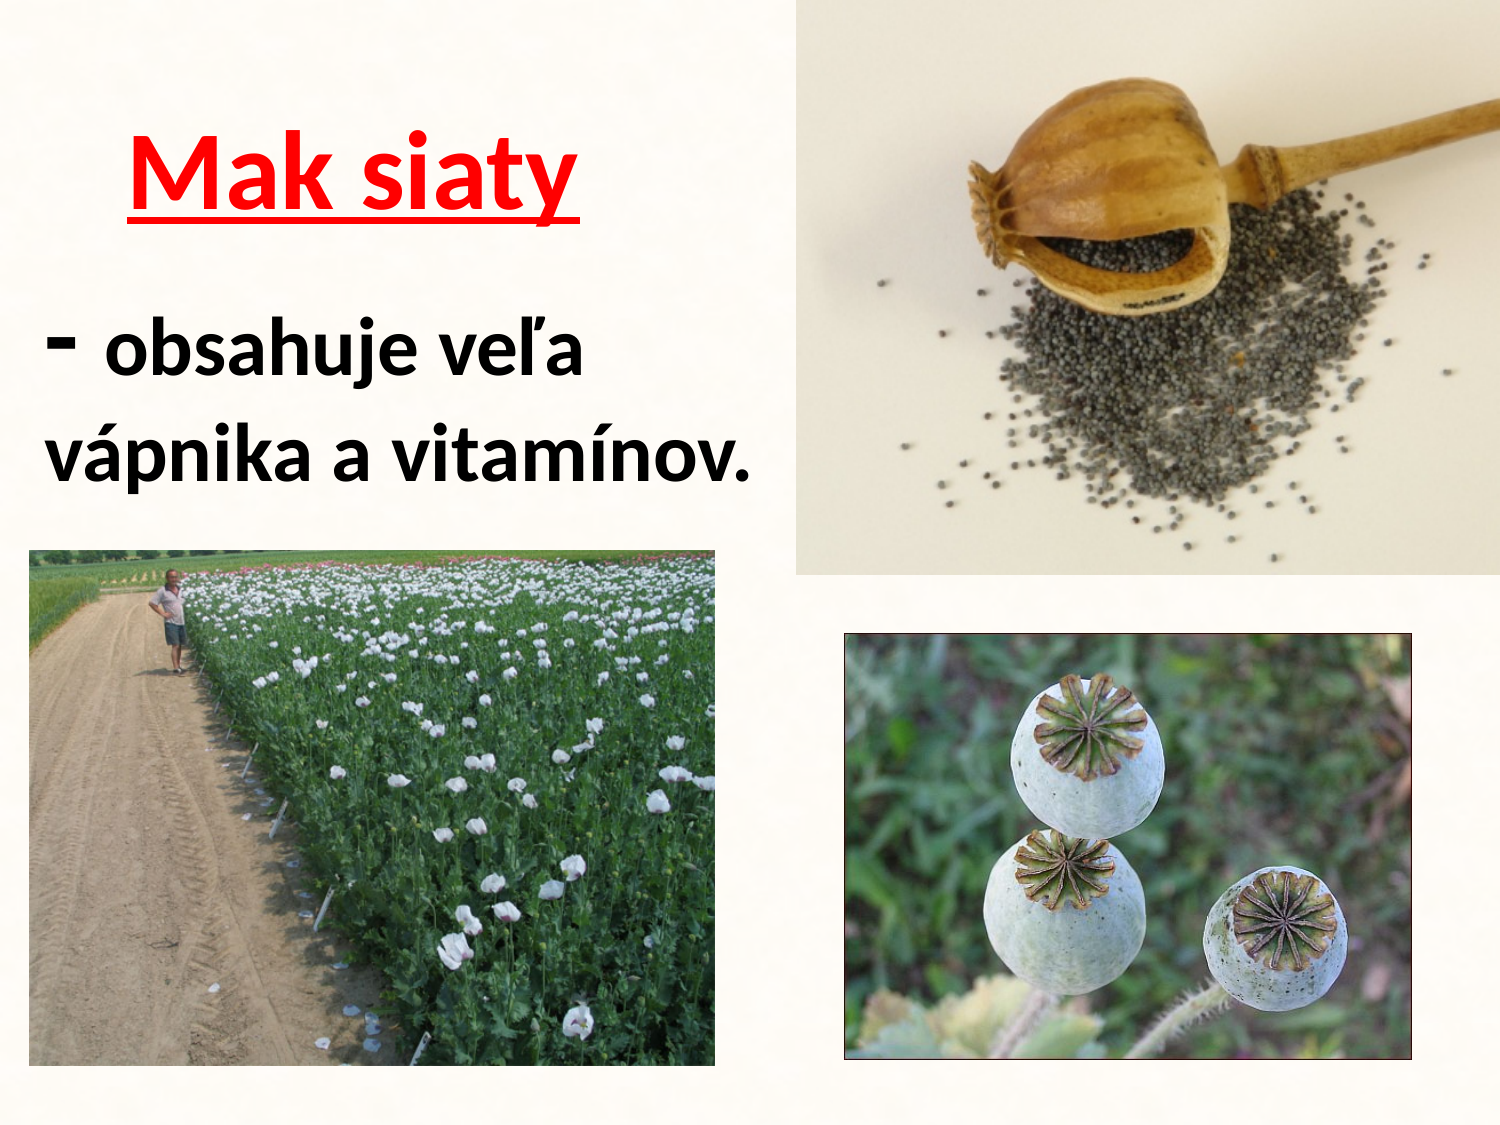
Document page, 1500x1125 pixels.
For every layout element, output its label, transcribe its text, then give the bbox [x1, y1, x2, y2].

text_box - obsahuje veľa vápnika a vitamínov. [29, 255, 791, 506]
picture [844, 633, 1412, 1060]
text_box Mak siaty [112, 89, 750, 240]
picture [29, 550, 716, 1067]
picture [796, 0, 1500, 576]
